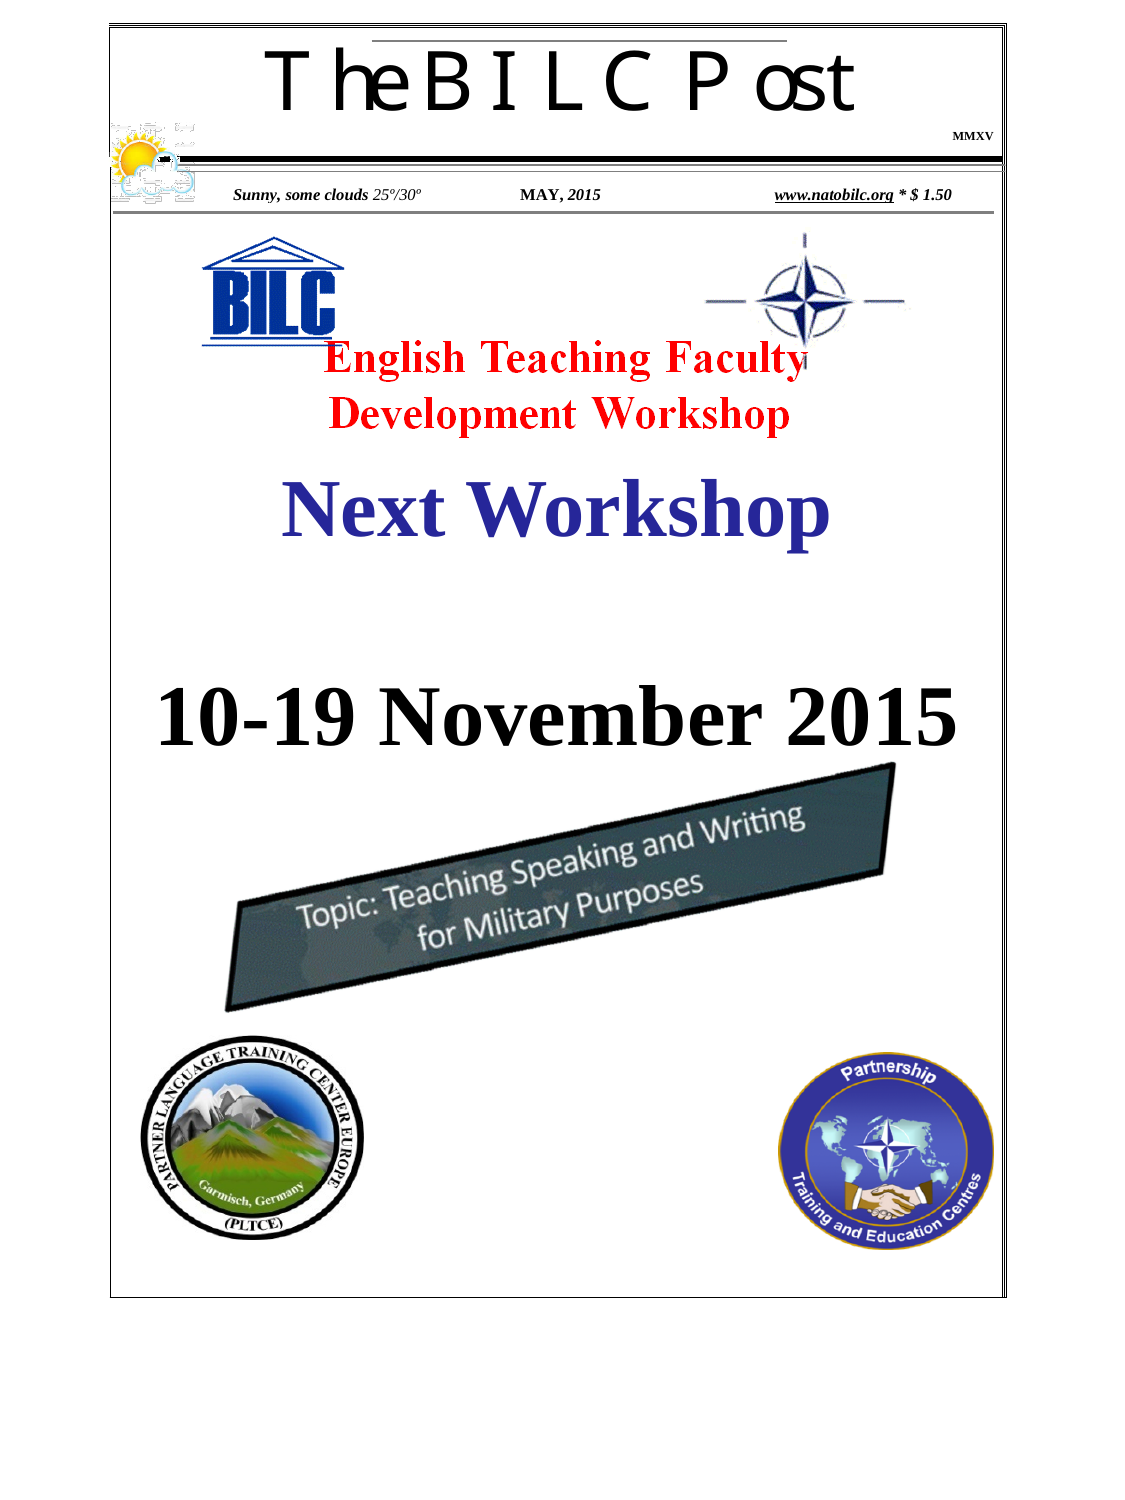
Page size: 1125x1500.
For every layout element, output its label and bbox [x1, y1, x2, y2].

text_box [103, 22, 1014, 1465]
